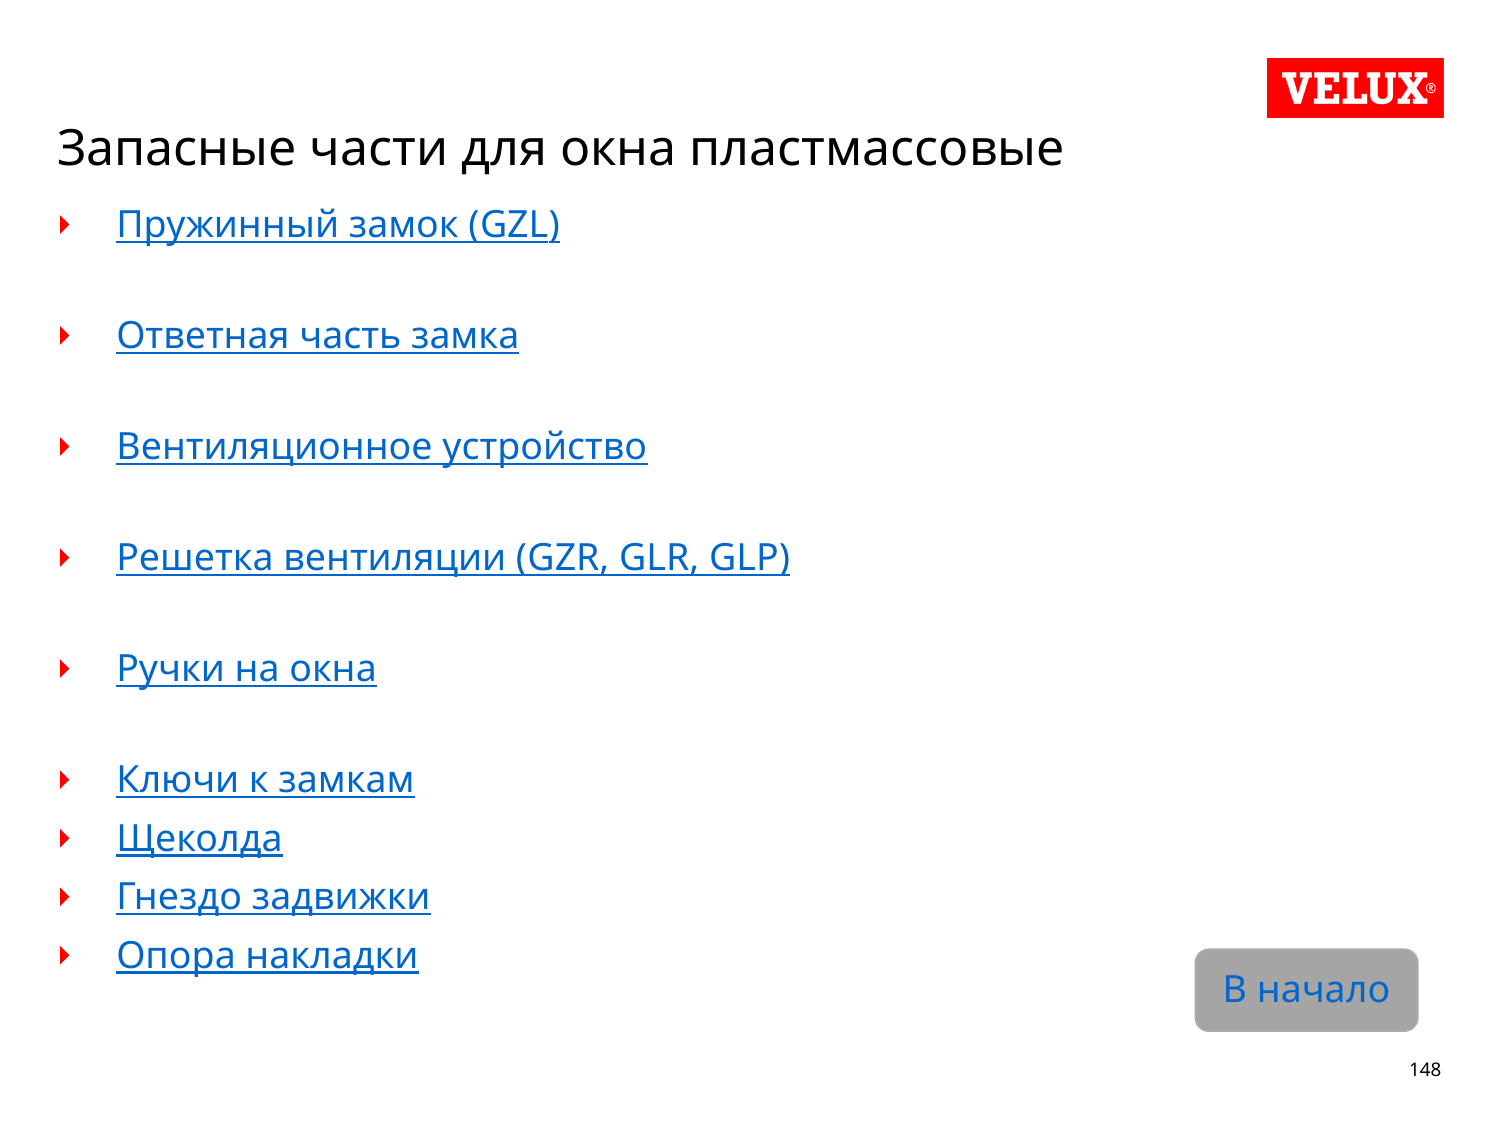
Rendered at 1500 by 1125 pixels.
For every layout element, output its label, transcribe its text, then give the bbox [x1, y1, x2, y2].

text_box В начало [1195, 949, 1418, 1032]
slide_number 148 [1392, 1057, 1442, 1095]
title Запасные части для окна пластмассовые [56, 27, 1211, 182]
picture [1267, 58, 1444, 118]
list Пружинный замок (GZL) Ответная часть замка Вентиляционное устройство Решетка вентиляции (GZR, GLR, GLP) Ручки на окна Ключи к замкам Щеколда Гнездо задвижки Опора накладки [56, 199, 1164, 1038]
